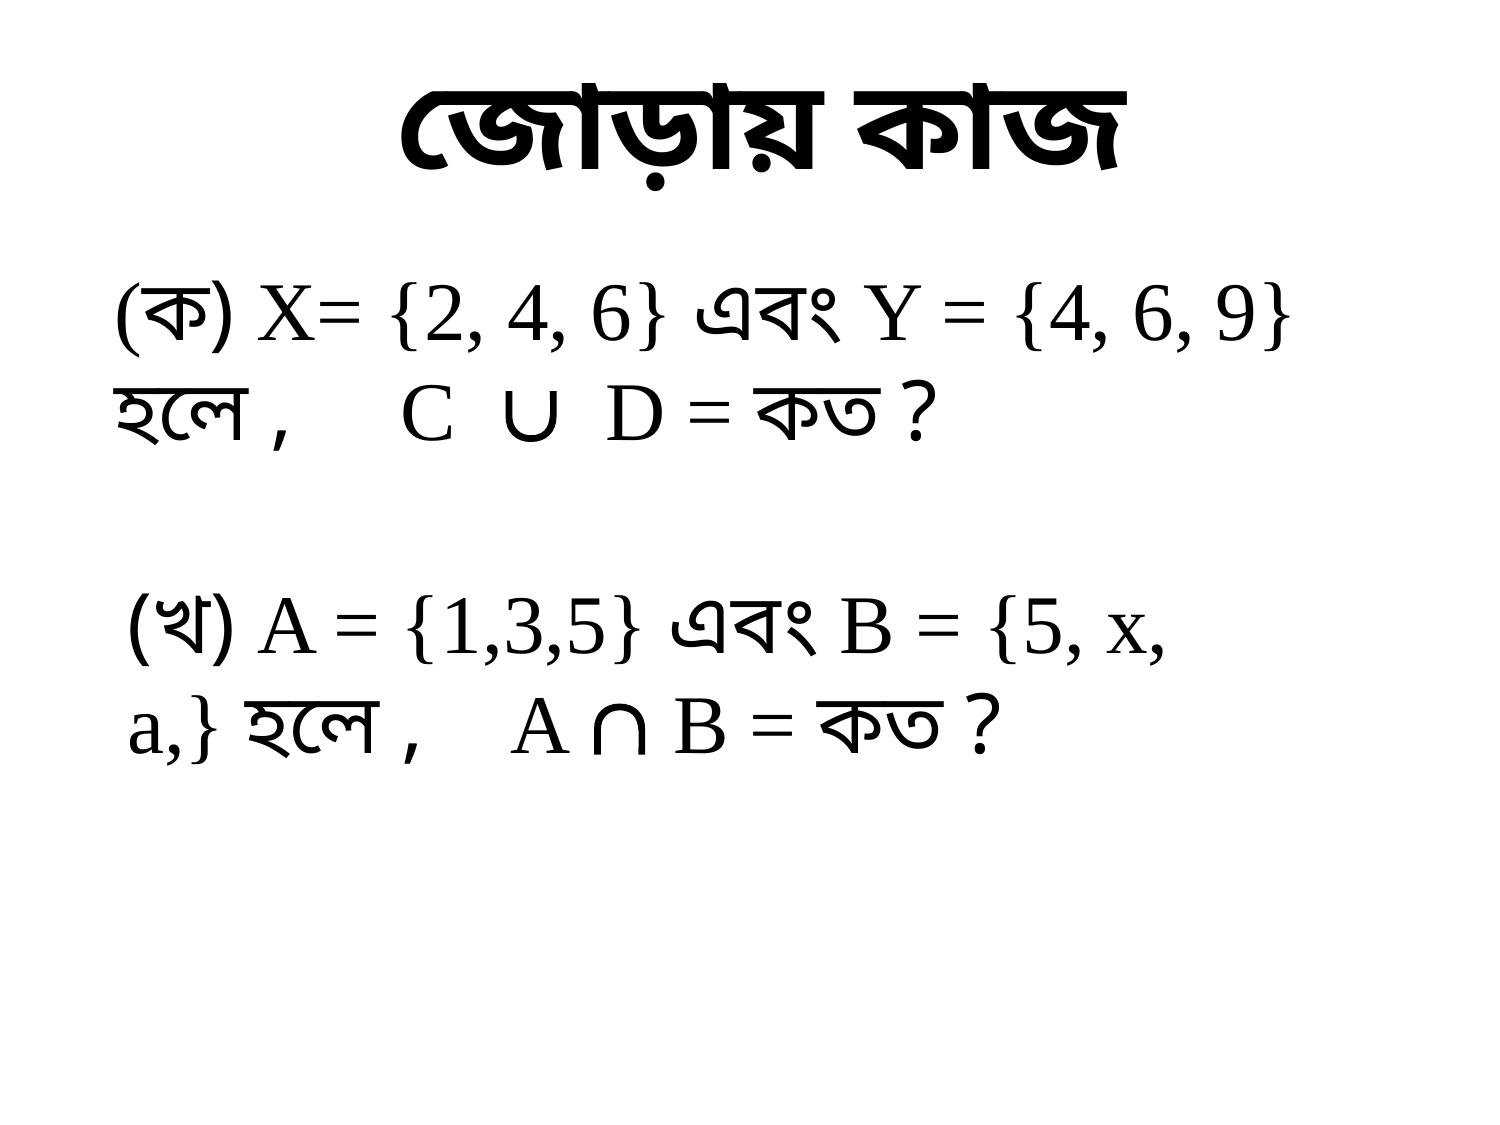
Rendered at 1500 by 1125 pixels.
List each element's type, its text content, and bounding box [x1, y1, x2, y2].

text_box জোড়ায় কাজ [381, 37, 1174, 203]
text_box (খ) A = {1,3,5} এবং B = {5, x, a,} হলে , A  B = কত ? [112, 562, 1288, 778]
text_box (ক) X= {2, 4, 6} এবং Y = {4, 6, 9} হলে , C  D = কত ? [99, 249, 1363, 465]
